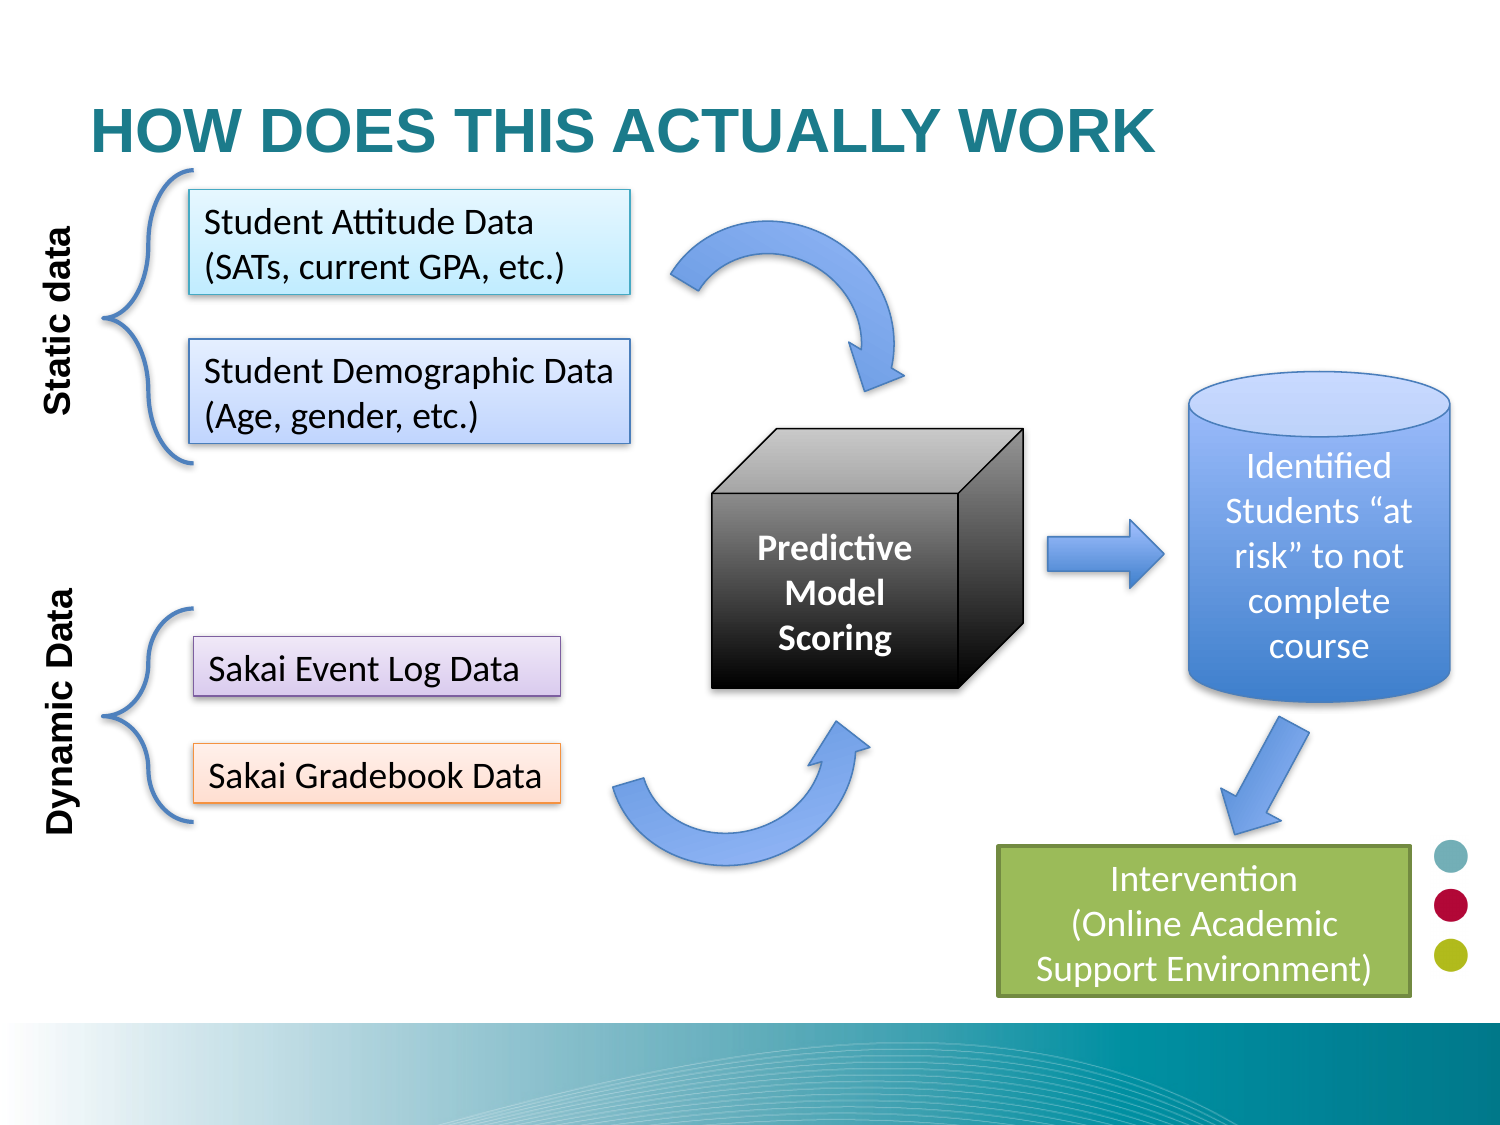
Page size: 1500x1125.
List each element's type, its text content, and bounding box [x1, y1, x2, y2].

text_box Predictive Model Scoring [711, 427, 1024, 689]
text_box Identified Students “at risk” to not complete course [1188, 370, 1451, 703]
text_box Student Demographic Data (Age, gender, etc.) [198, 338, 631, 444]
text_box Sakai Event Log Data [198, 636, 561, 697]
text_box Dynamic Data [27, 565, 103, 851]
text_box Sakai Gradebook Data [198, 743, 561, 804]
text_box [612, 720, 871, 867]
picture [1430, 835, 1469, 979]
text_box Intervention (Online Academic Support Environment) [996, 844, 1412, 998]
text_box [103, 606, 194, 825]
text_box [1220, 715, 1310, 836]
text_box Static data [24, 205, 101, 431]
text_box [669, 221, 906, 393]
text_box [1046, 518, 1165, 590]
title How does this actually work [75, 33, 1450, 221]
picture [0, 1023, 1500, 1125]
text_box [101, 221, 194, 466]
text_box Student Attitude Data (SATs, current GPA, etc.) [198, 221, 631, 295]
